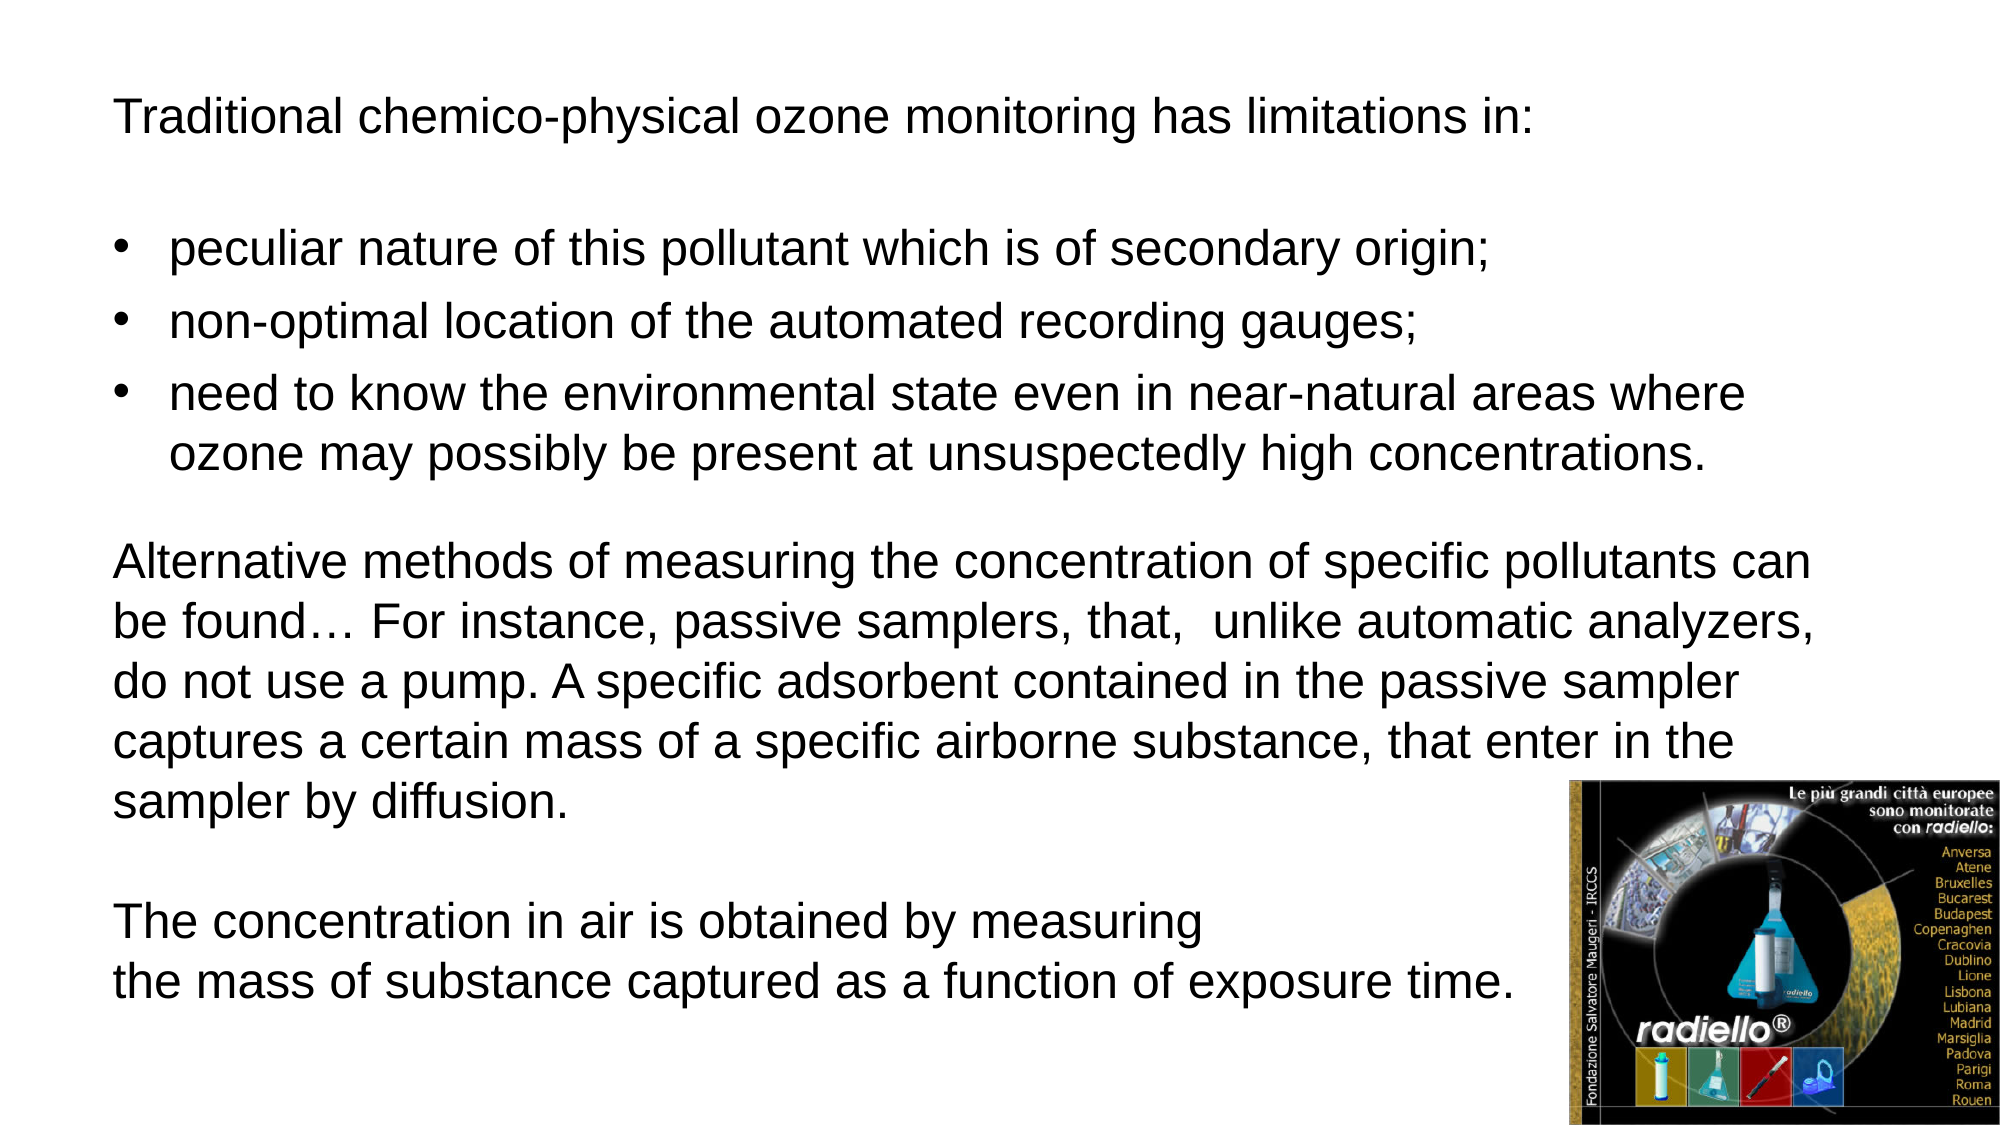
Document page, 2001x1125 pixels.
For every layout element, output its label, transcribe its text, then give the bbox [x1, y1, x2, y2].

picture [1569, 780, 2000, 1125]
text_box Traditional chemico-physical ozone monitoring has limitations in: peculiar nature of this pollutant which is of secondary origin; non-optimal location of the automated recording gauges; need to know the environmental state even in near-natural areas where ozone may possibly be present at unsuspectedly high concentrations. [97, 75, 1821, 488]
text_box Alternative methods of measuring the concentration of specific pollutants can be found… For instance, passive samplers, that, unlike automatic analyzers, do not use a pump. A specific adsorbent contained in the passive sampler captures a certain mass of a specific airborne substance, that enter in the sampler by diffusion. The concentration in air is obtained by measuring the mass of substance captured as a function of exposure time. [97, 521, 1861, 1016]
